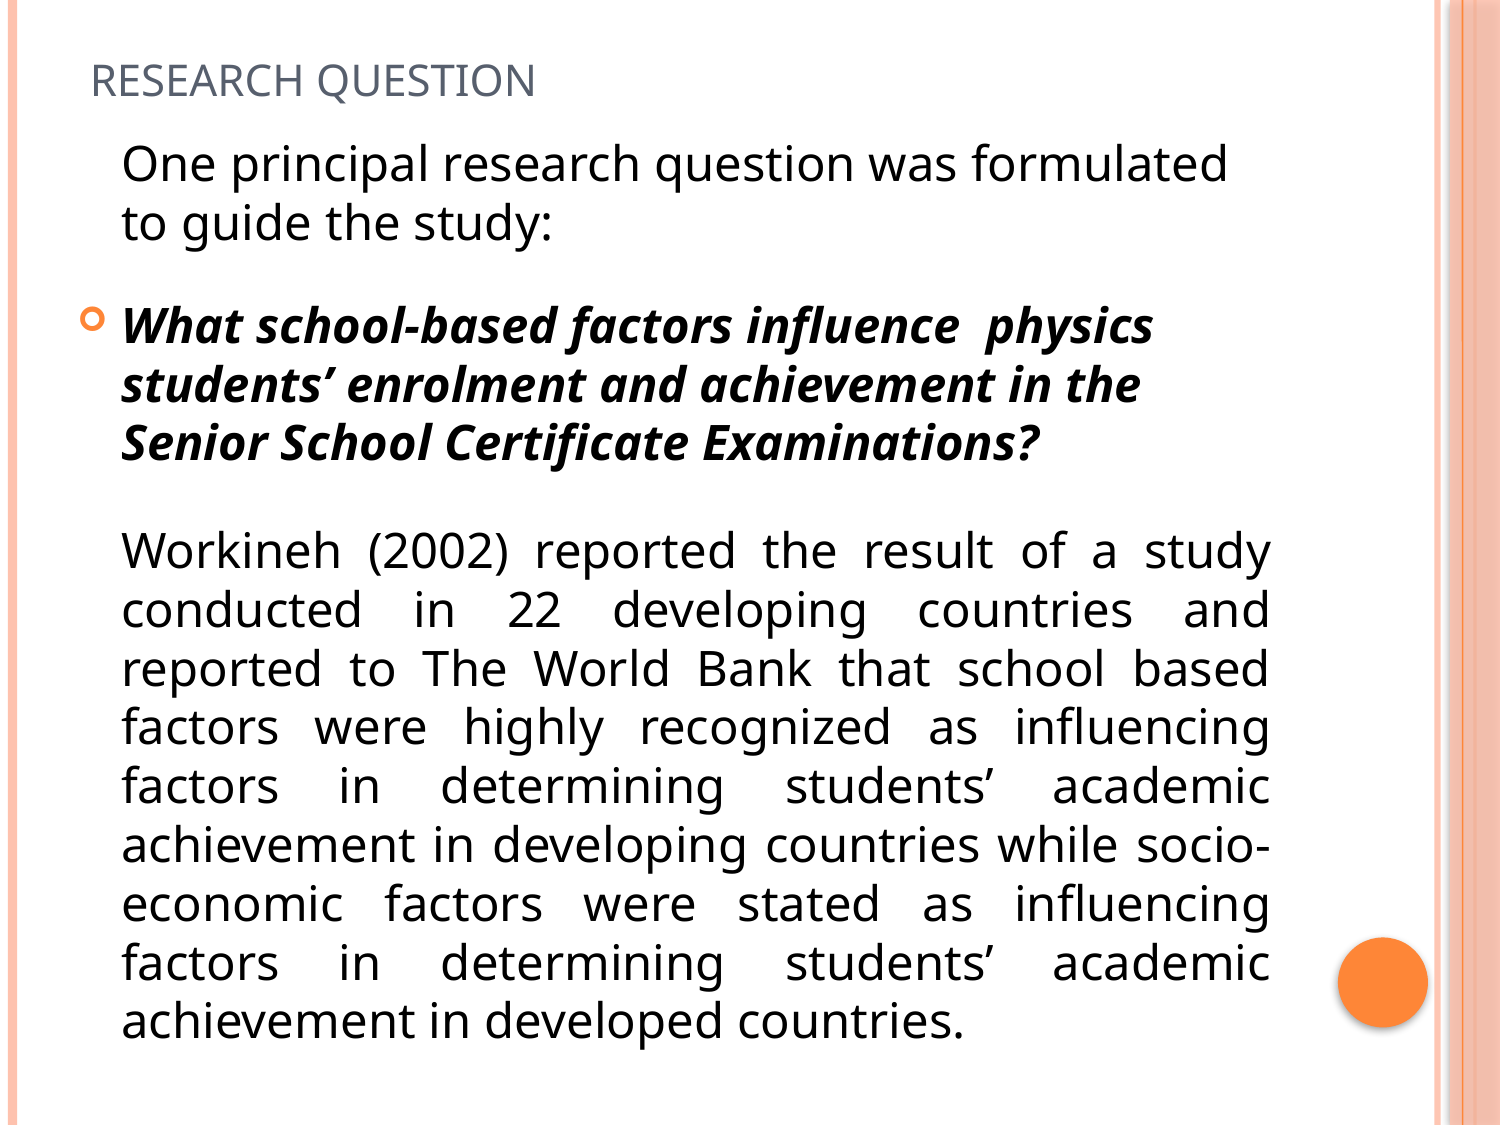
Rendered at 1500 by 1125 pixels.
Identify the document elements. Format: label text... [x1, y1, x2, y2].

list One principal research question was formulated to guide the study: What school-based factors influence physics students’ enrolment and achievement in the Senior School Certificate Examinations? Workineh (2002) reported the result of a study conducted in 22 developing countries and reported to The World Bank that school based factors were highly recognized as influencing factors in determining students’ academic achievement in developing countries while socio-economic factors were stated as influencing factors in determining students’ academic achievement in developed countries. [62, 125, 1288, 1063]
title Research Question [75, 45, 1300, 113]
